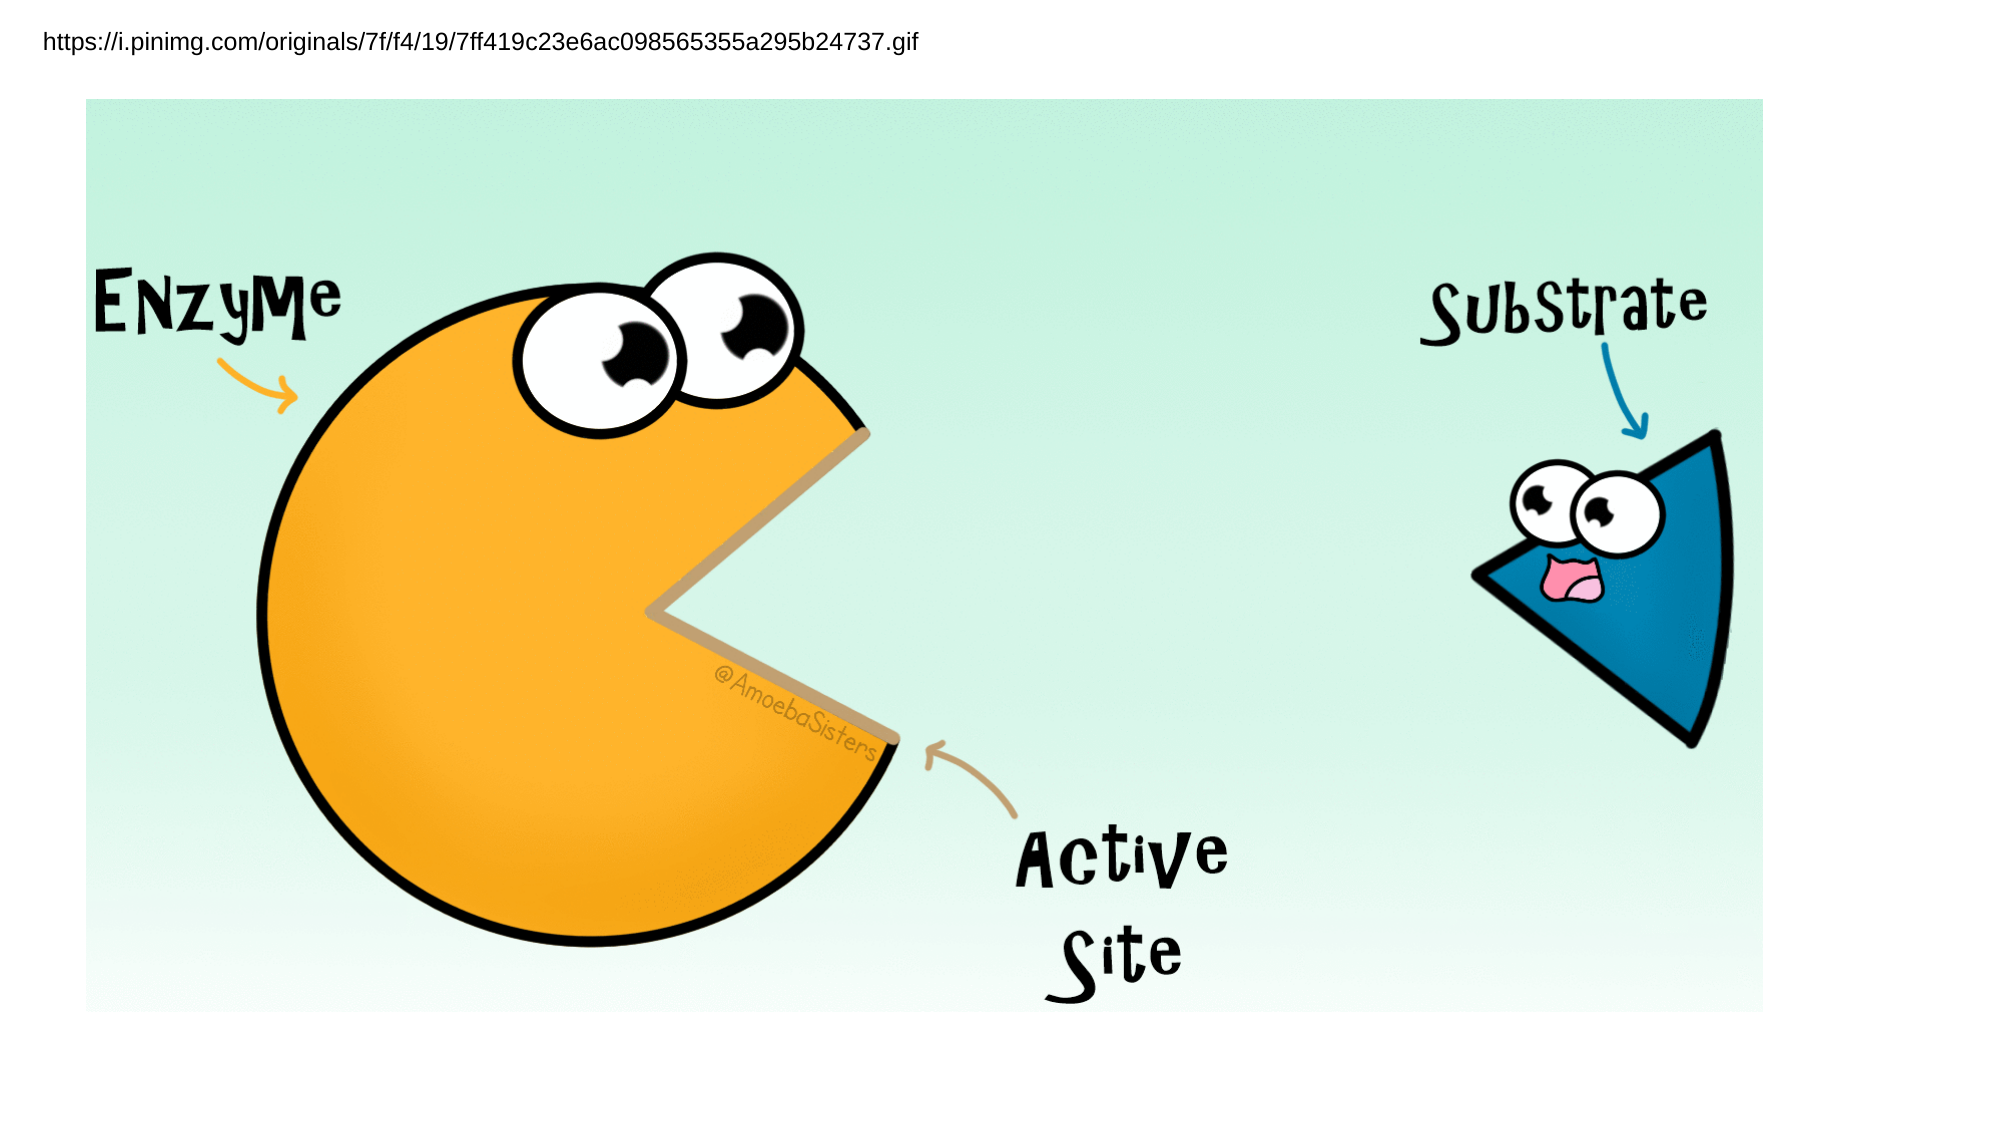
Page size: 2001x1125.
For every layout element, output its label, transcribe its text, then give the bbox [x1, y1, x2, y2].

text_box https://i.pinimg.com/originals/7f/f4/19/7ff419c23e6ac098565355a295b24737.gif [28, 17, 2000, 63]
picture [86, 99, 1763, 1012]
